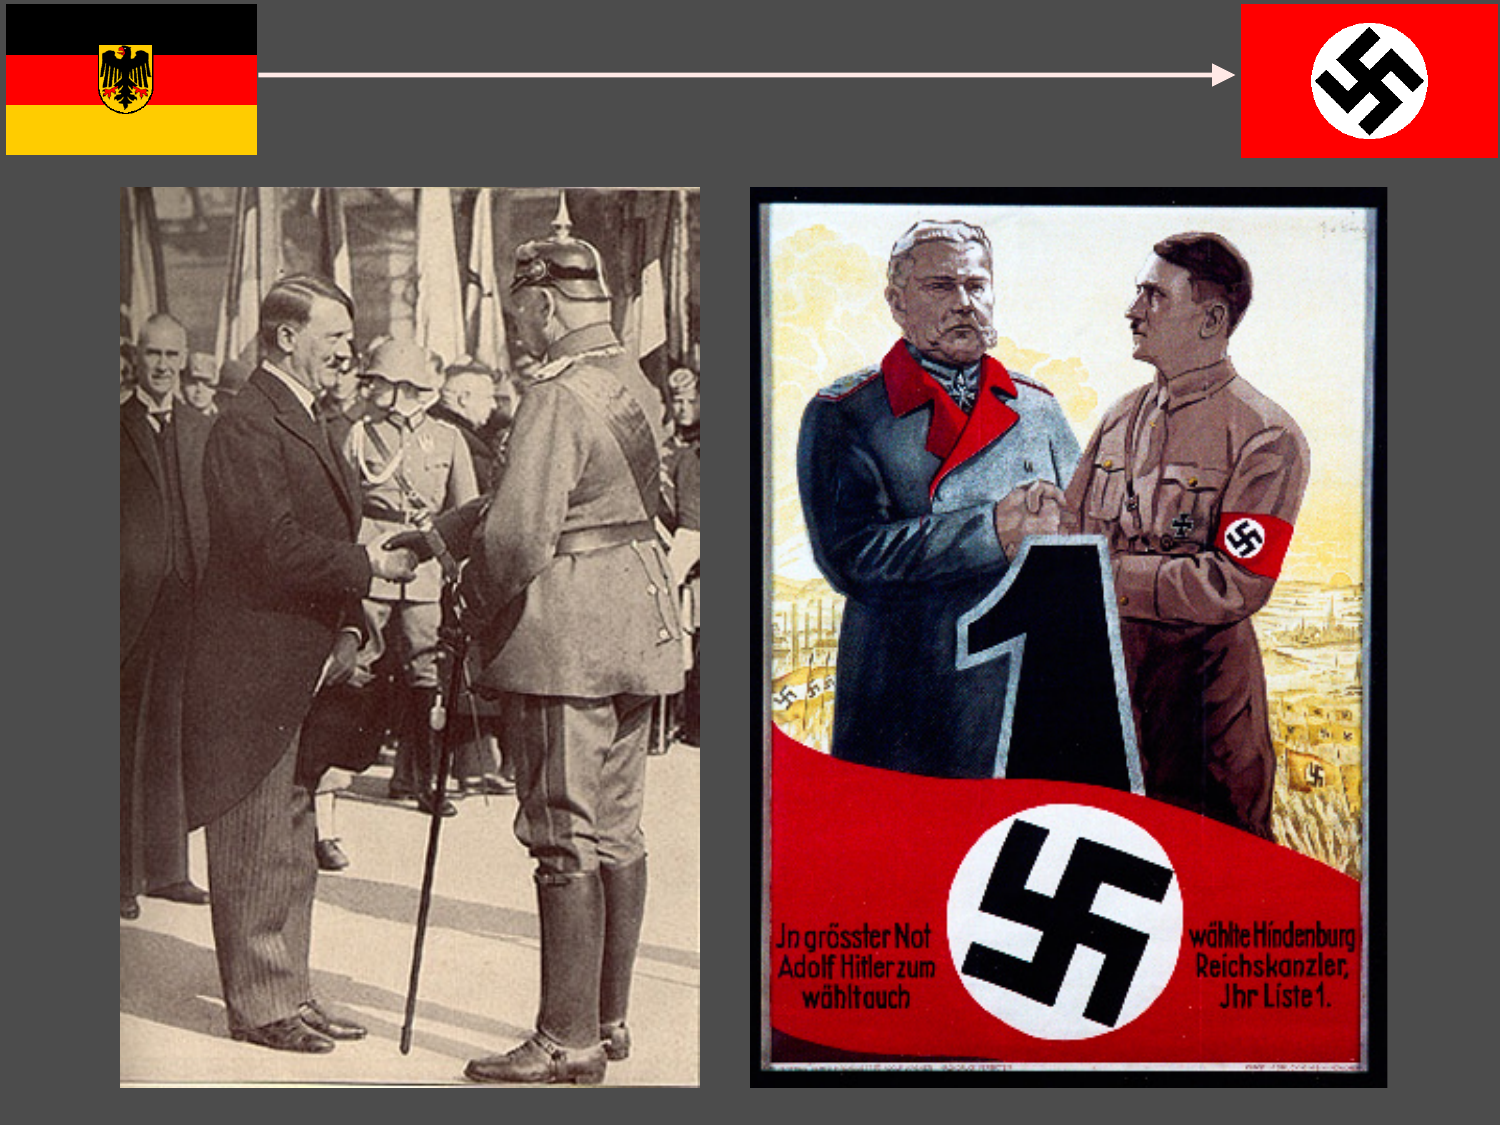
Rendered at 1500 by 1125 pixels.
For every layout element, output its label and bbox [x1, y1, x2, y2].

picture [1241, 4, 1498, 158]
picture [120, 187, 701, 1088]
picture [6, 4, 257, 155]
picture [749, 187, 1388, 1088]
